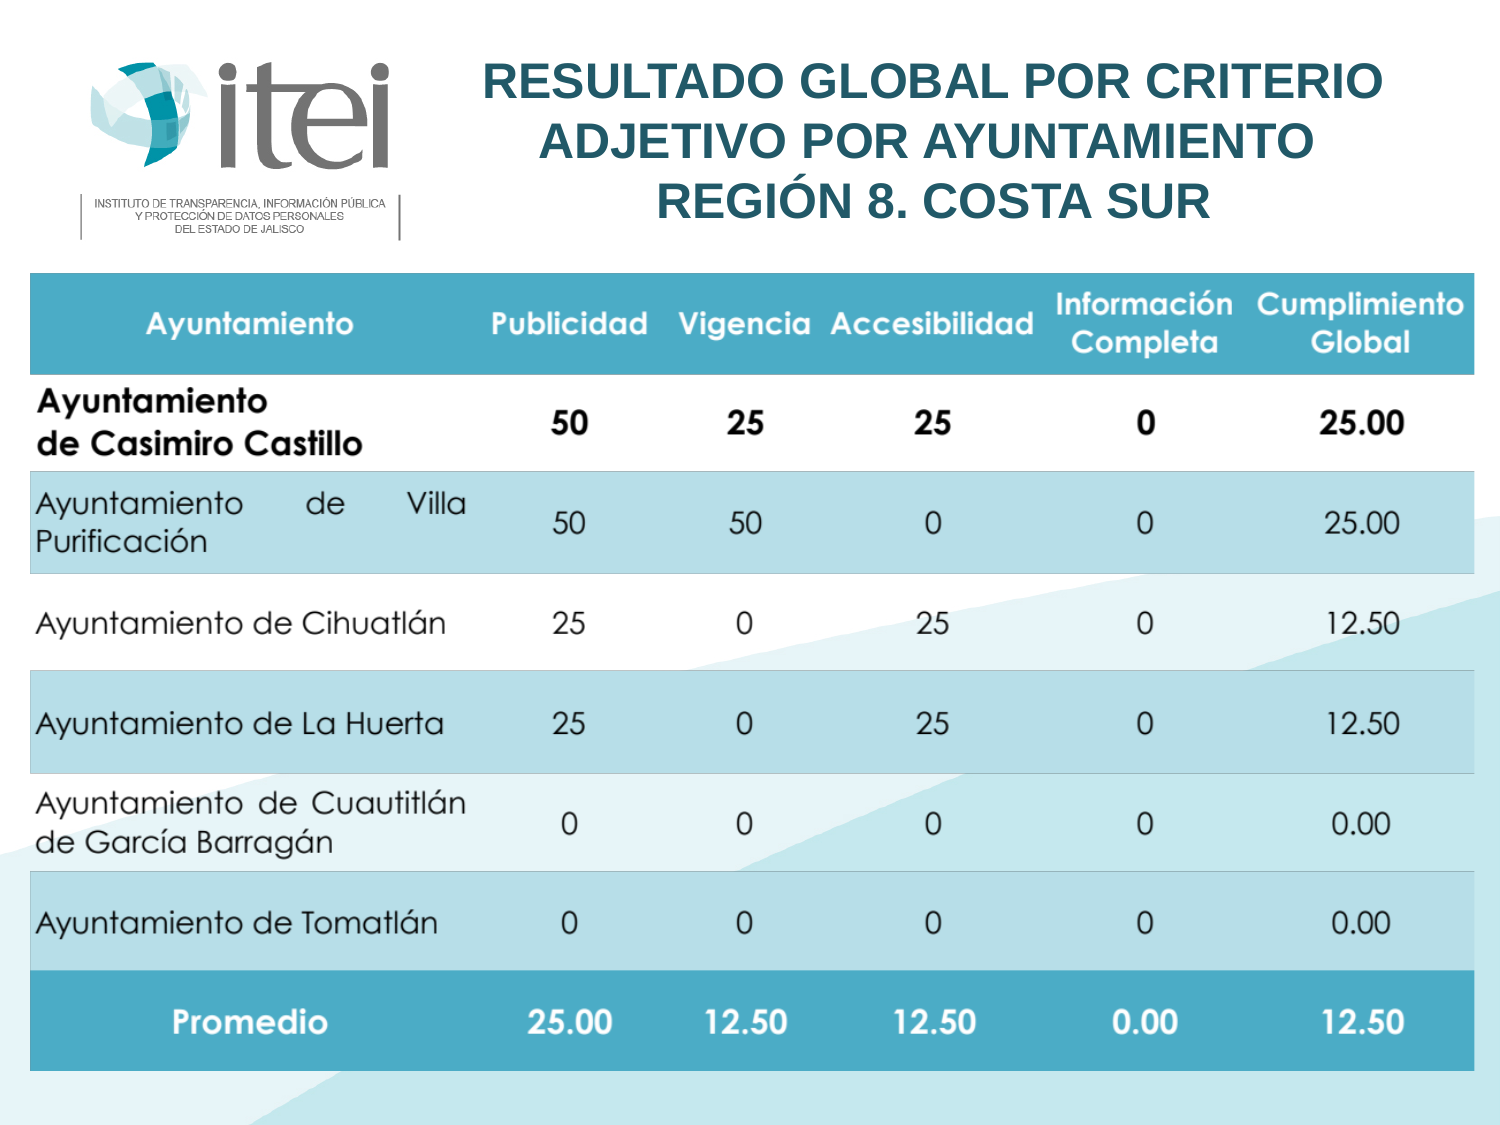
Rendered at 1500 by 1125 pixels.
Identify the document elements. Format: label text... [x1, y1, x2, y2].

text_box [29, 271, 1475, 1071]
title Resultado Global por Criterio Adjetivo por Ayuntamiento Región 8. Costa Sur [442, 45, 1425, 233]
picture [0, 0, 1500, 1125]
